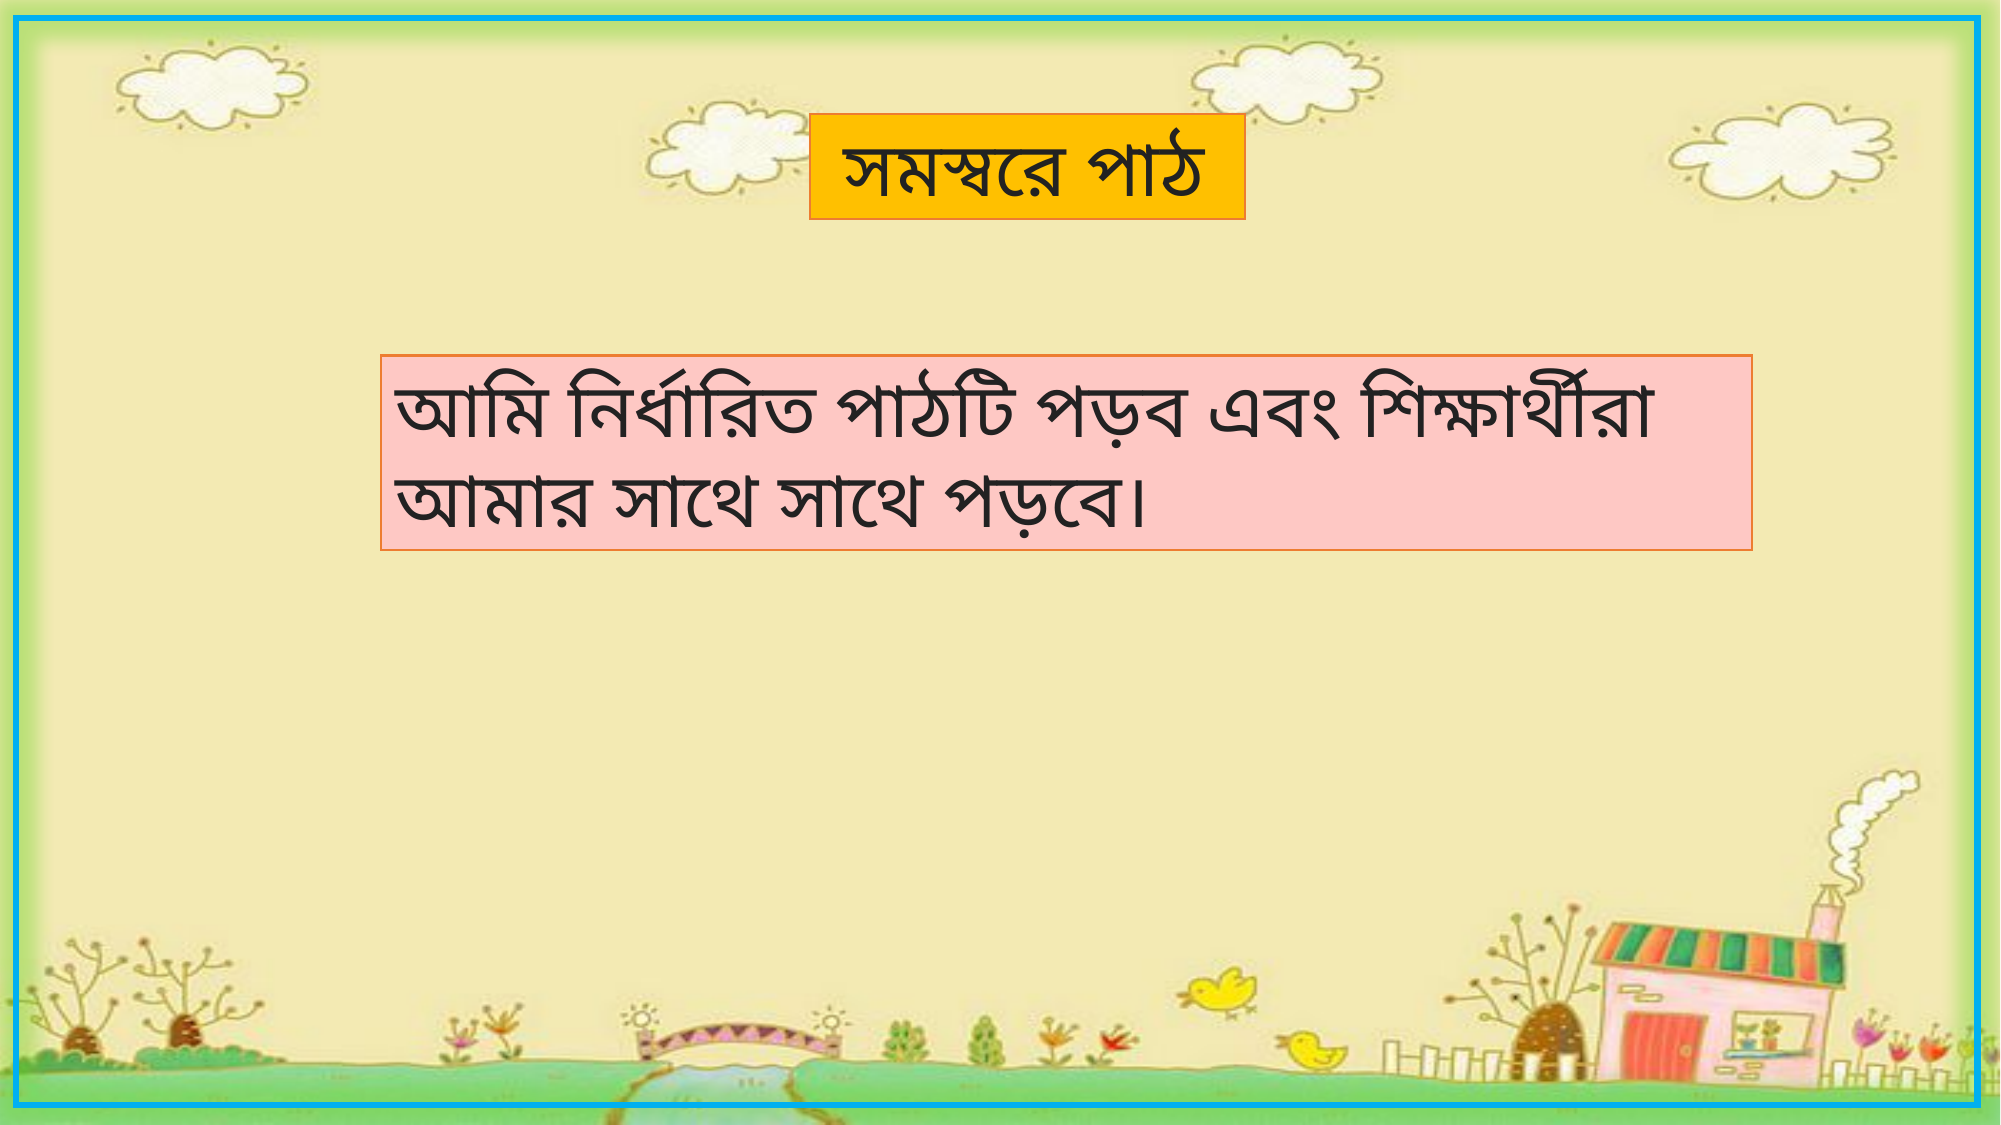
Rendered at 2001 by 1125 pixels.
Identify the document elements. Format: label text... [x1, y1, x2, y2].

text_box সমস্বরে পাঠ [809, 113, 1246, 220]
text_box আমি নির্ধারিত পাঠটি পড়ব এবং শিক্ষার্থীরা আমার সাথে সাথে পড়বে। [380, 354, 1753, 551]
picture [43, 45, 1952, 1079]
